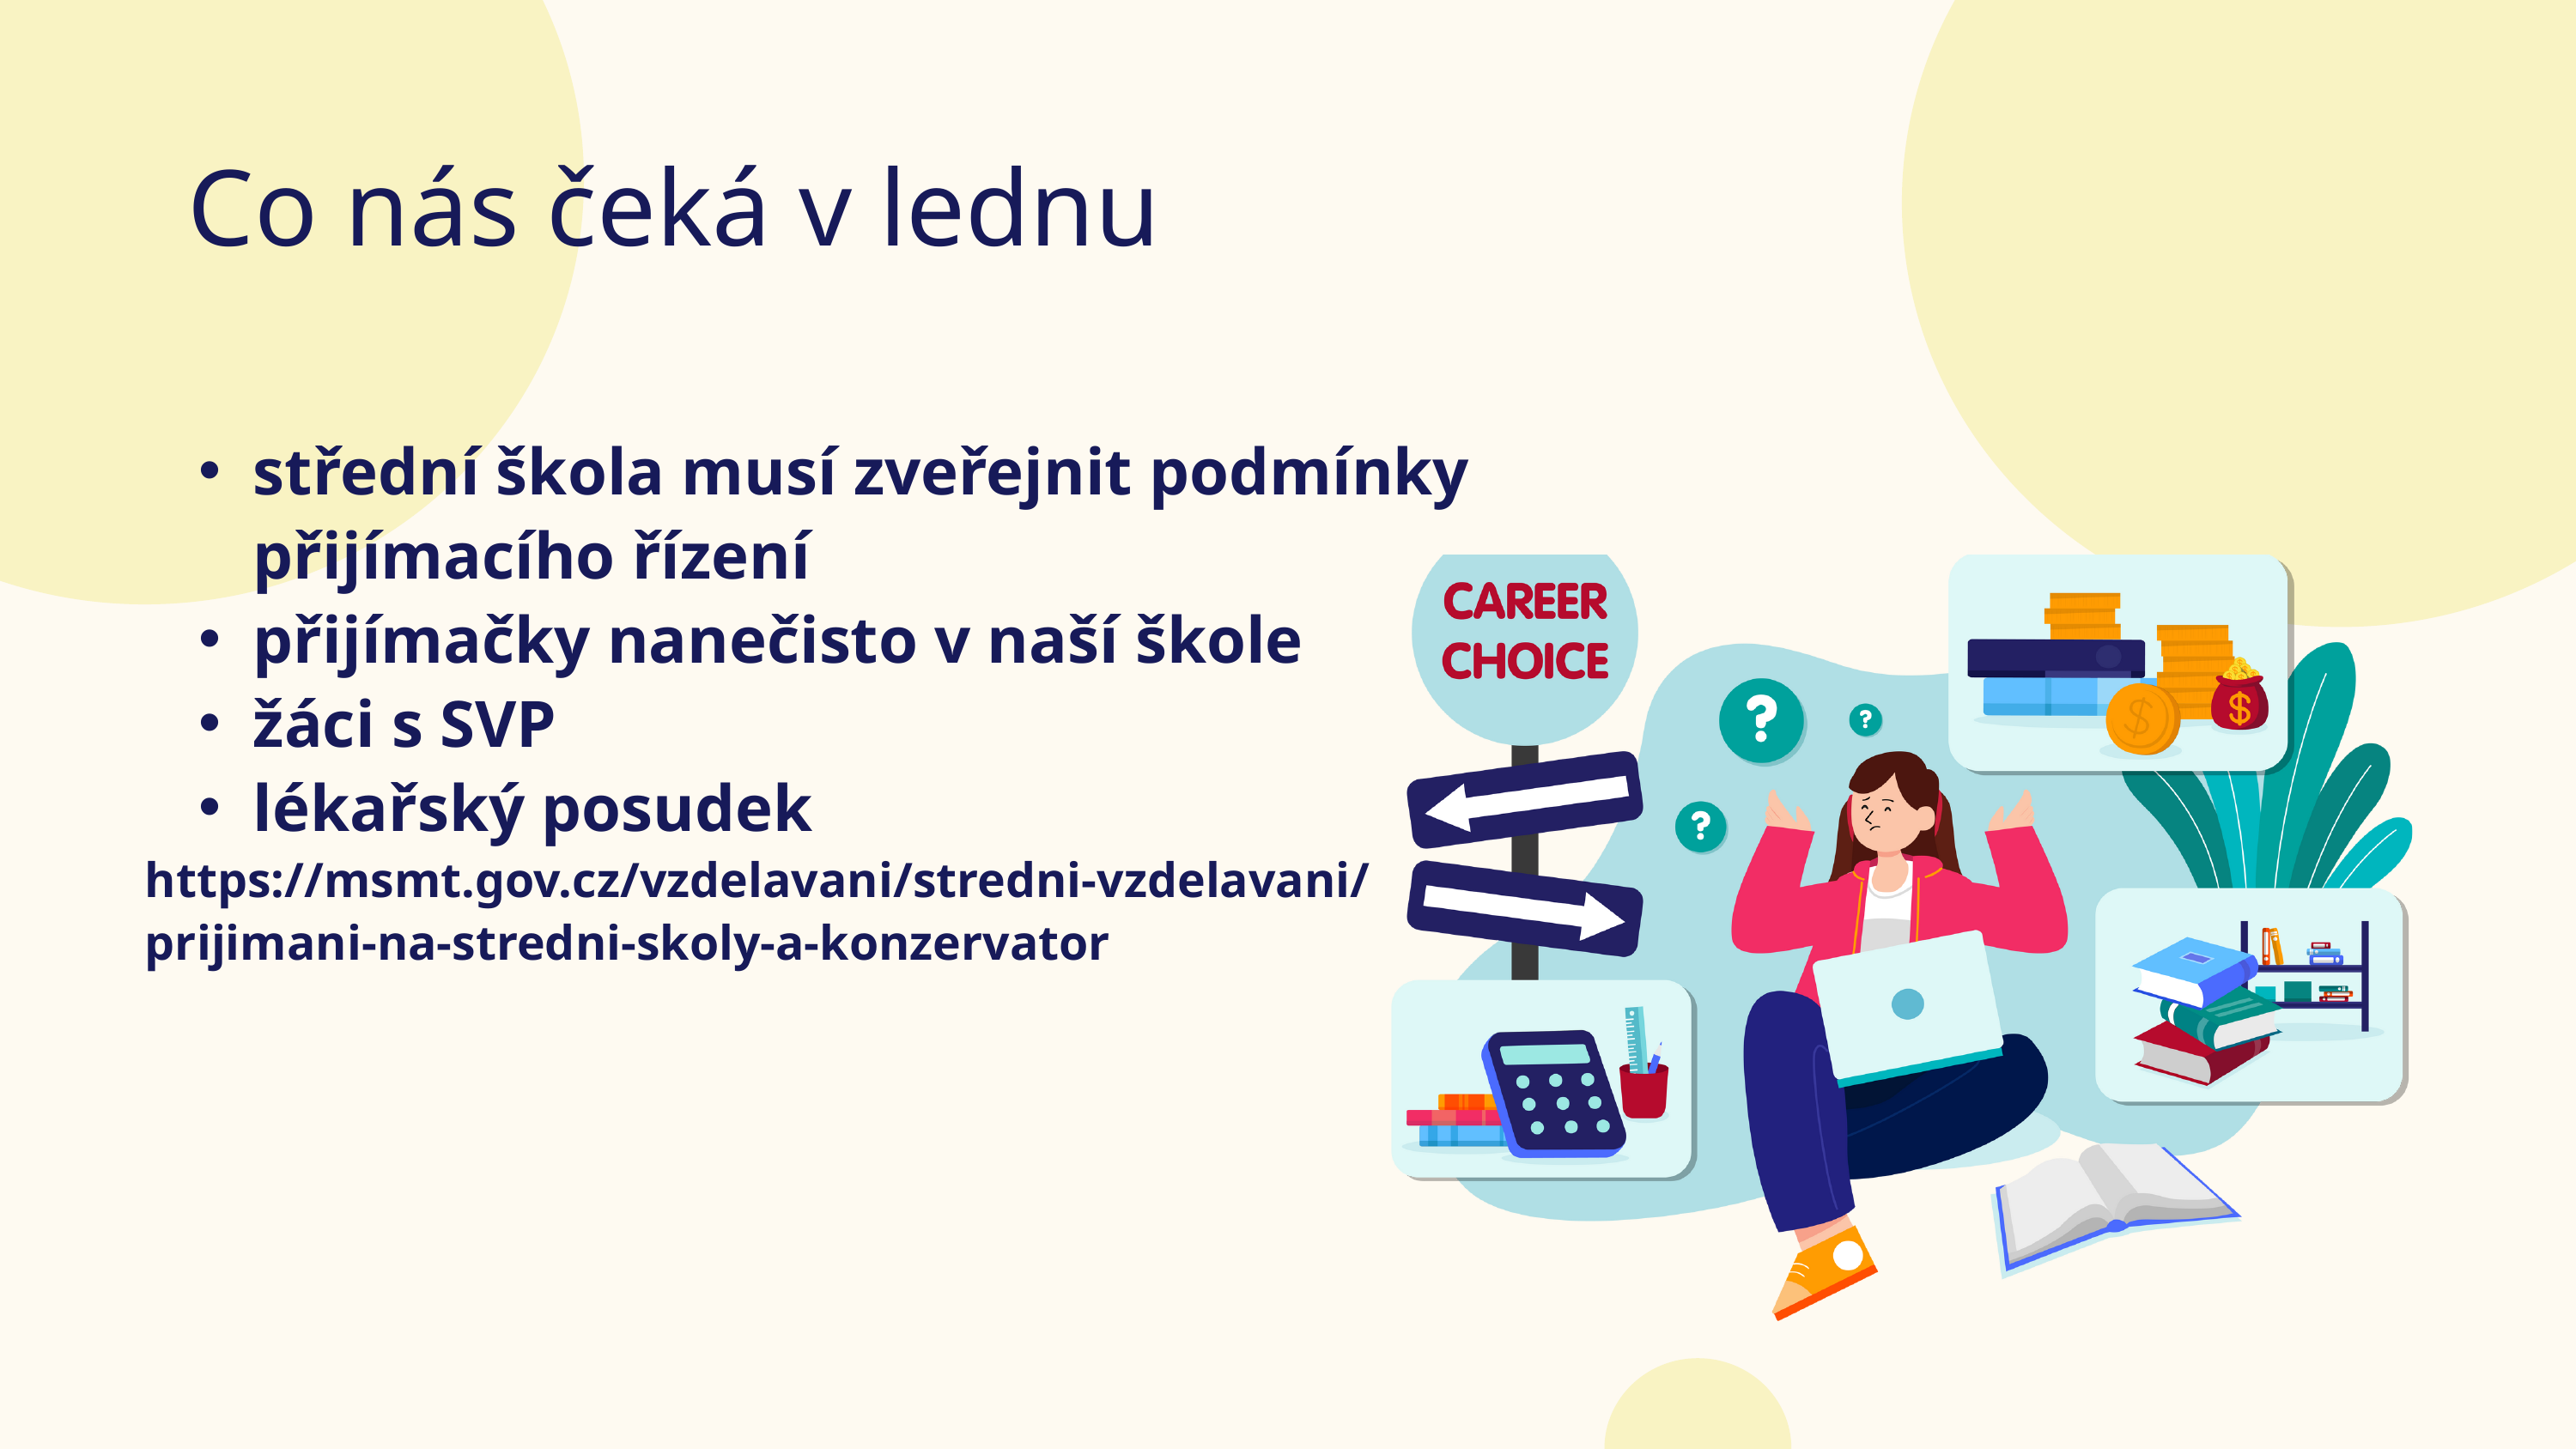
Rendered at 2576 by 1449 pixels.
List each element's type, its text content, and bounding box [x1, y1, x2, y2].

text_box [0, 0, 585, 605]
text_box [1901, 0, 2576, 627]
text_box střední škola musí zveřejnit podmínky přijímacího řízení přijímačky nanečisto v naší škole žáci s SVP lékařský posudek https://msmt.gov.cz/vzdelavani/stredni-vzdelavani/prijimani-na-stredni-skoly-a-konzervator [144, 423, 1536, 1303]
text_box [1391, 555, 2413, 1321]
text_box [1604, 1357, 1792, 1449]
text_box Co nás čeká v lednu [588, 155, 1413, 268]
